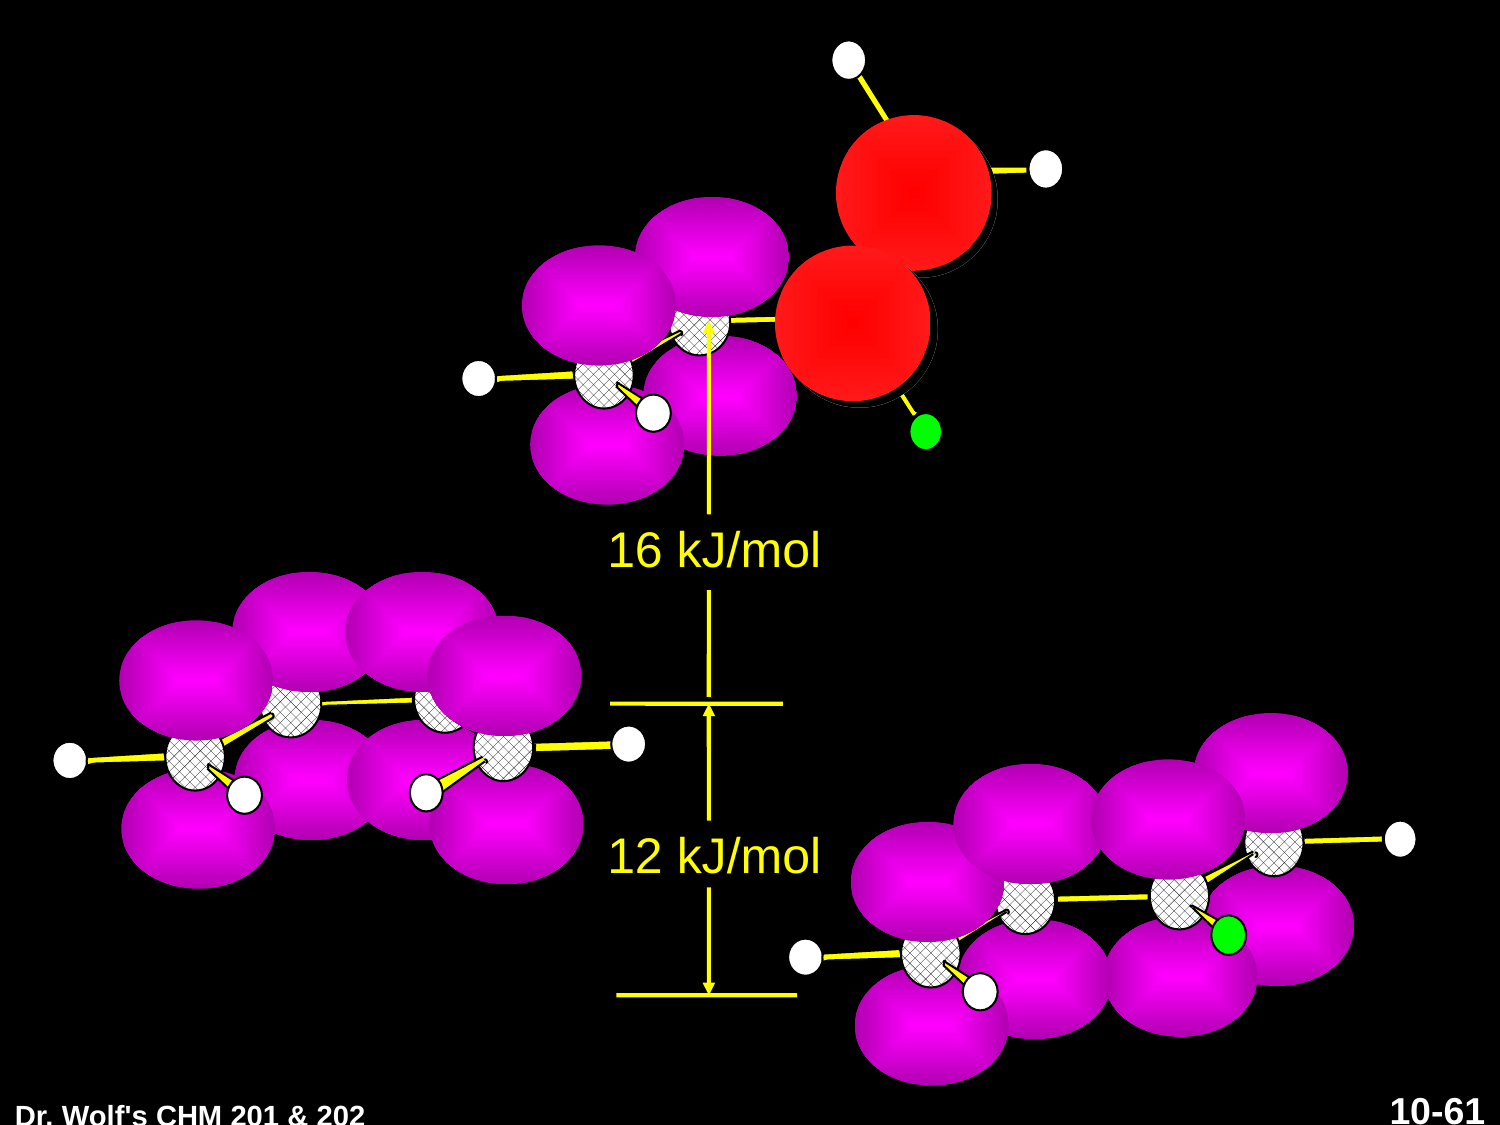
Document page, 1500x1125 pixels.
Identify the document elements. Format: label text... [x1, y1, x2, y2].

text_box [119, 571, 582, 741]
text_box [1125, 1019, 1236, 1037]
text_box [121, 822, 584, 889]
text_box 16 kJ/mol [581, 514, 847, 590]
text_box [854, 1019, 1009, 1086]
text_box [51, 637, 647, 814]
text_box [460, 40, 1064, 451]
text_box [521, 196, 769, 366]
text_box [529, 460, 798, 505]
text_box Dr. Wolf's CHM 201 & 202 [0, 1049, 538, 1125]
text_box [774, 114, 992, 402]
text_box 12 kJ/mol [588, 820, 782, 888]
text_box [979, 763, 1082, 779]
text_box [1111, 759, 1226, 779]
text_box [1195, 713, 1348, 779]
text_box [787, 780, 1417, 1011]
text_box [702, 888, 716, 996]
text_box 10-61 [1187, 1049, 1500, 1125]
text_box [1008, 1019, 1093, 1040]
text_box [702, 703, 716, 820]
